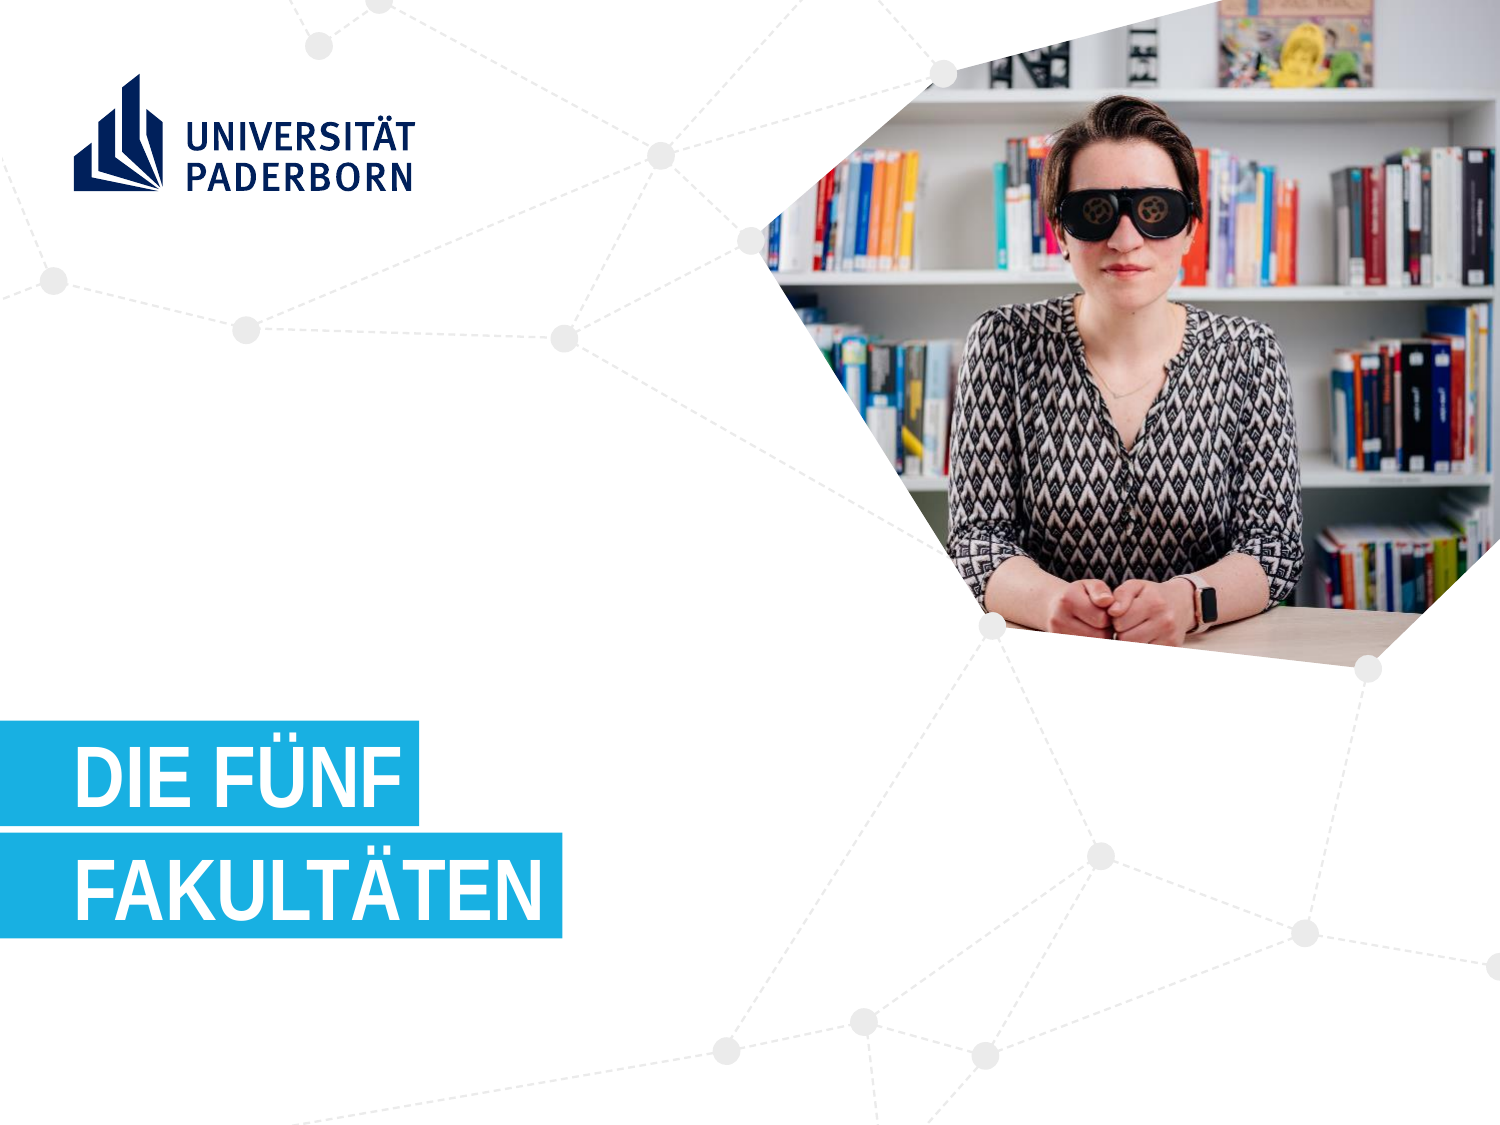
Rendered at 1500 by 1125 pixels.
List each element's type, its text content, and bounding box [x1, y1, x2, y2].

list FAKULTÄTEN [0, 832, 563, 939]
picture [758, 0, 1500, 668]
list Die FÜNF [0, 720, 420, 827]
